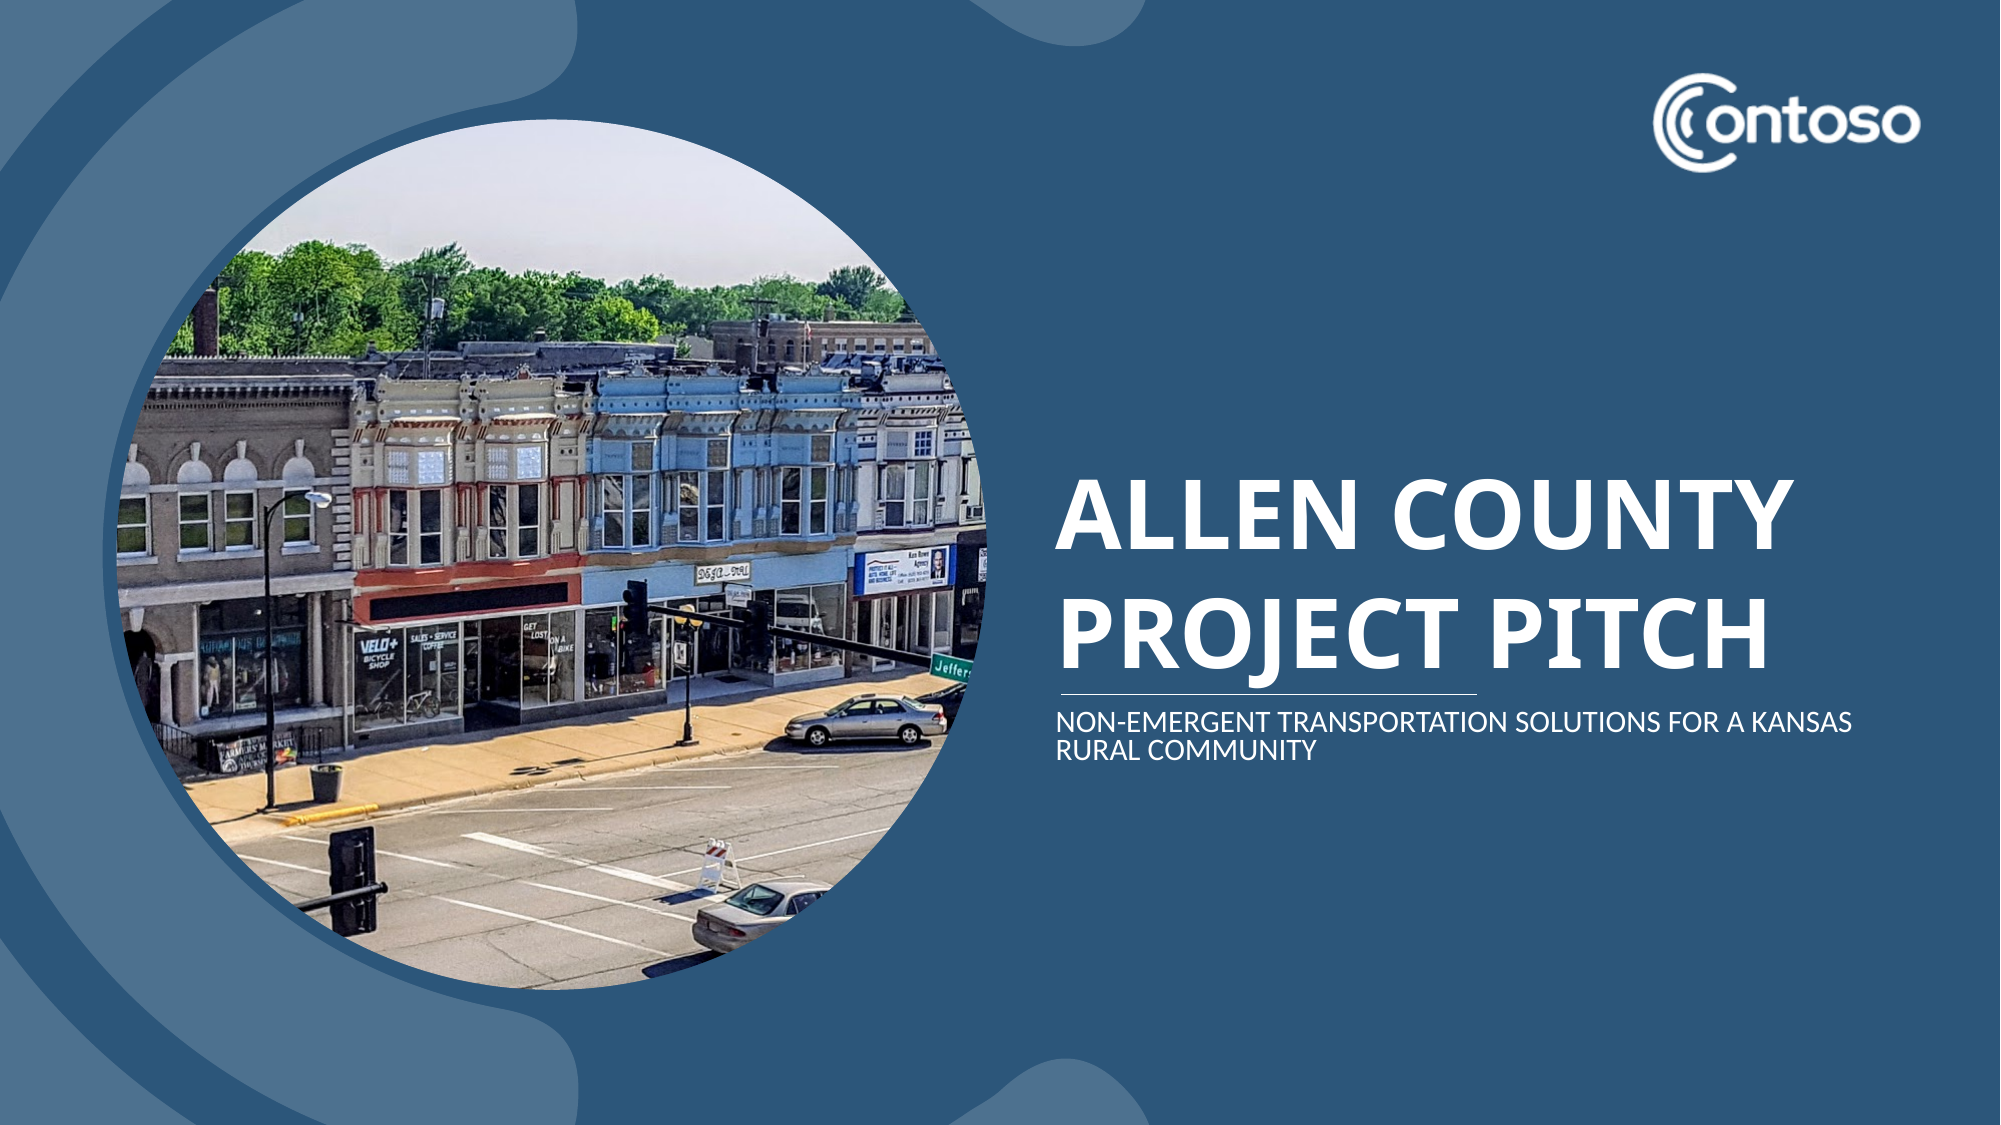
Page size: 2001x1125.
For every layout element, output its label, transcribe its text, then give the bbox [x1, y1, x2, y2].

picture [116, 119, 987, 990]
subtitle Non-emergent transportation solutions for a Kansas rural community [1040, 702, 1885, 785]
title Allen county project pitch [1040, 356, 1885, 700]
picture [1643, 64, 1930, 175]
